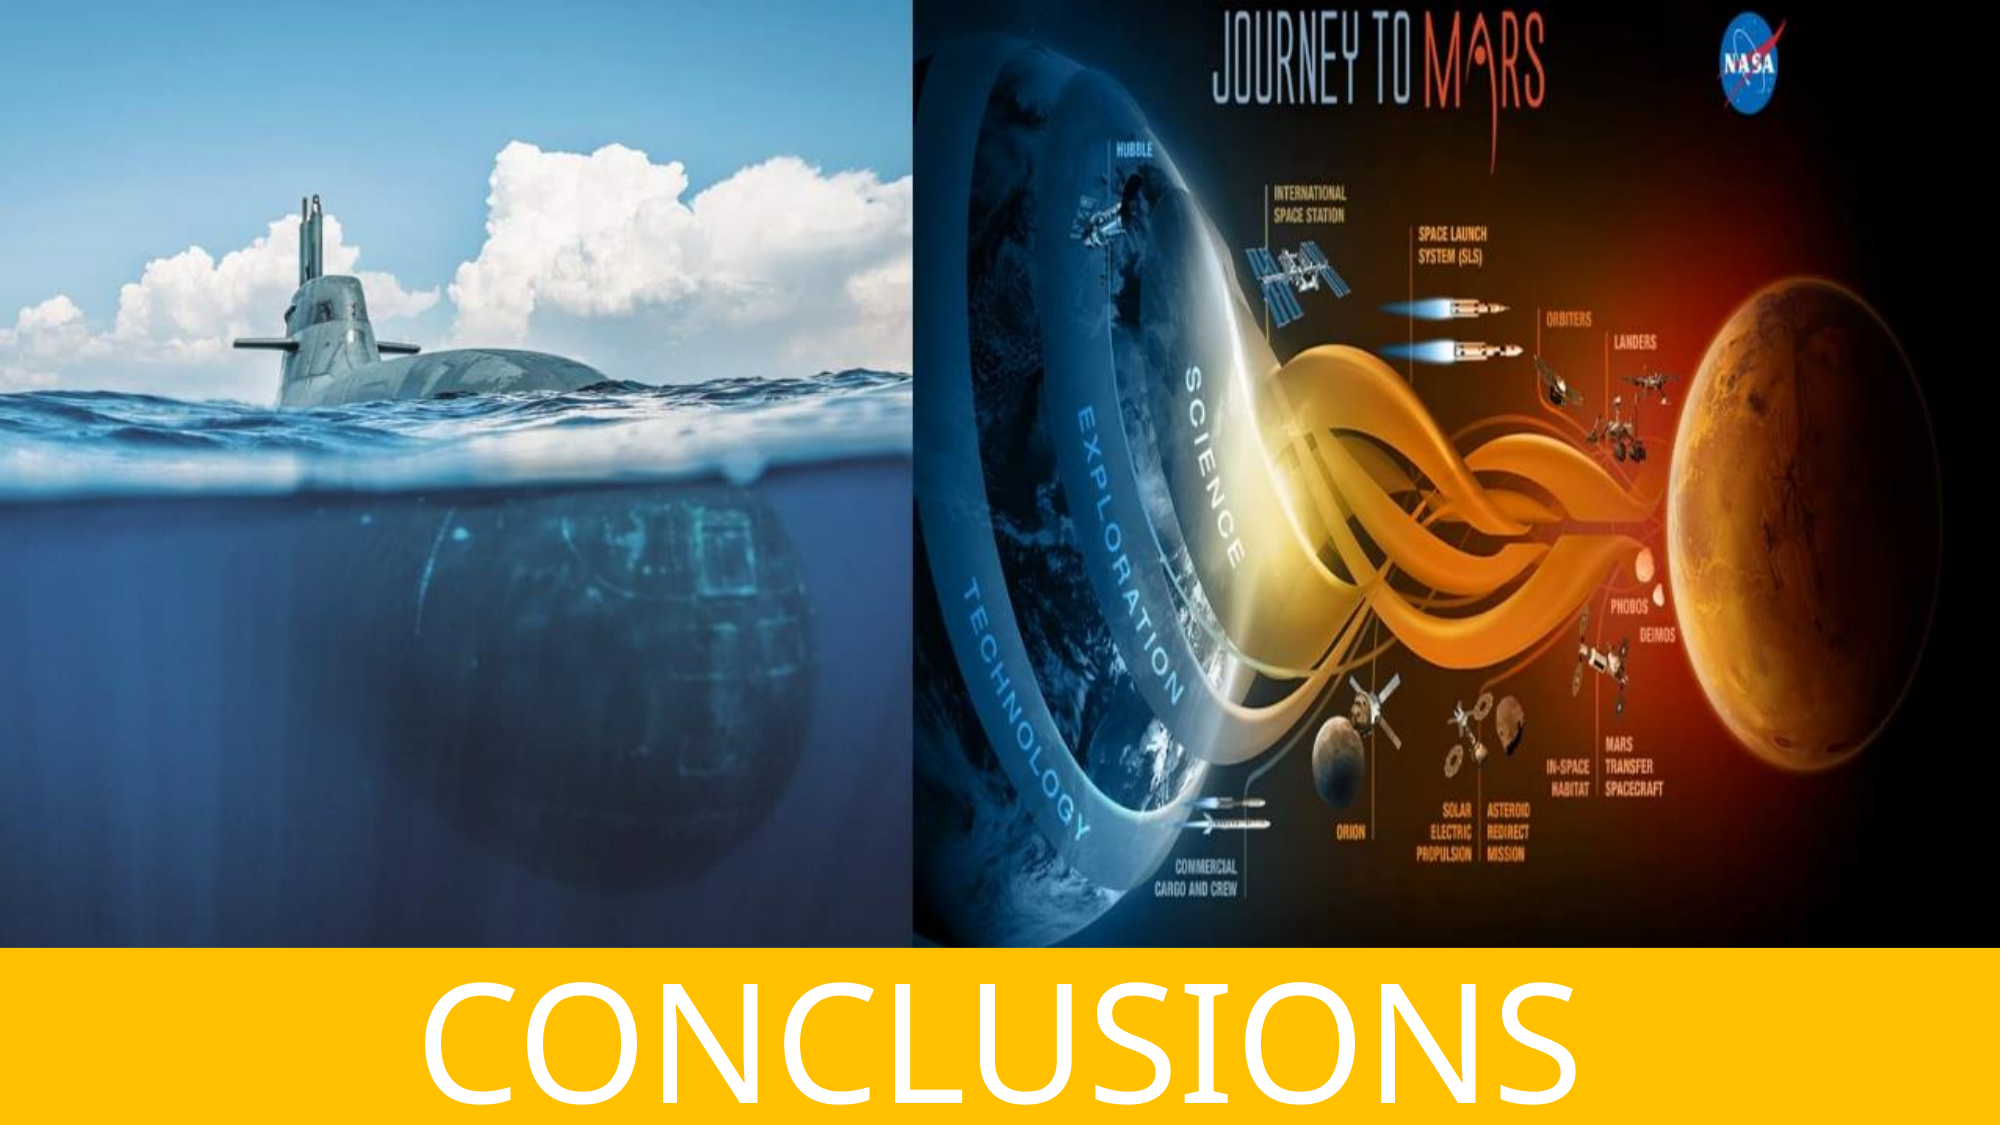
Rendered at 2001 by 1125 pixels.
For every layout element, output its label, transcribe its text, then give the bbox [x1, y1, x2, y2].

picture [0, 0, 2000, 948]
text_box CONCLUSIONS [0, 948, 2000, 1125]
